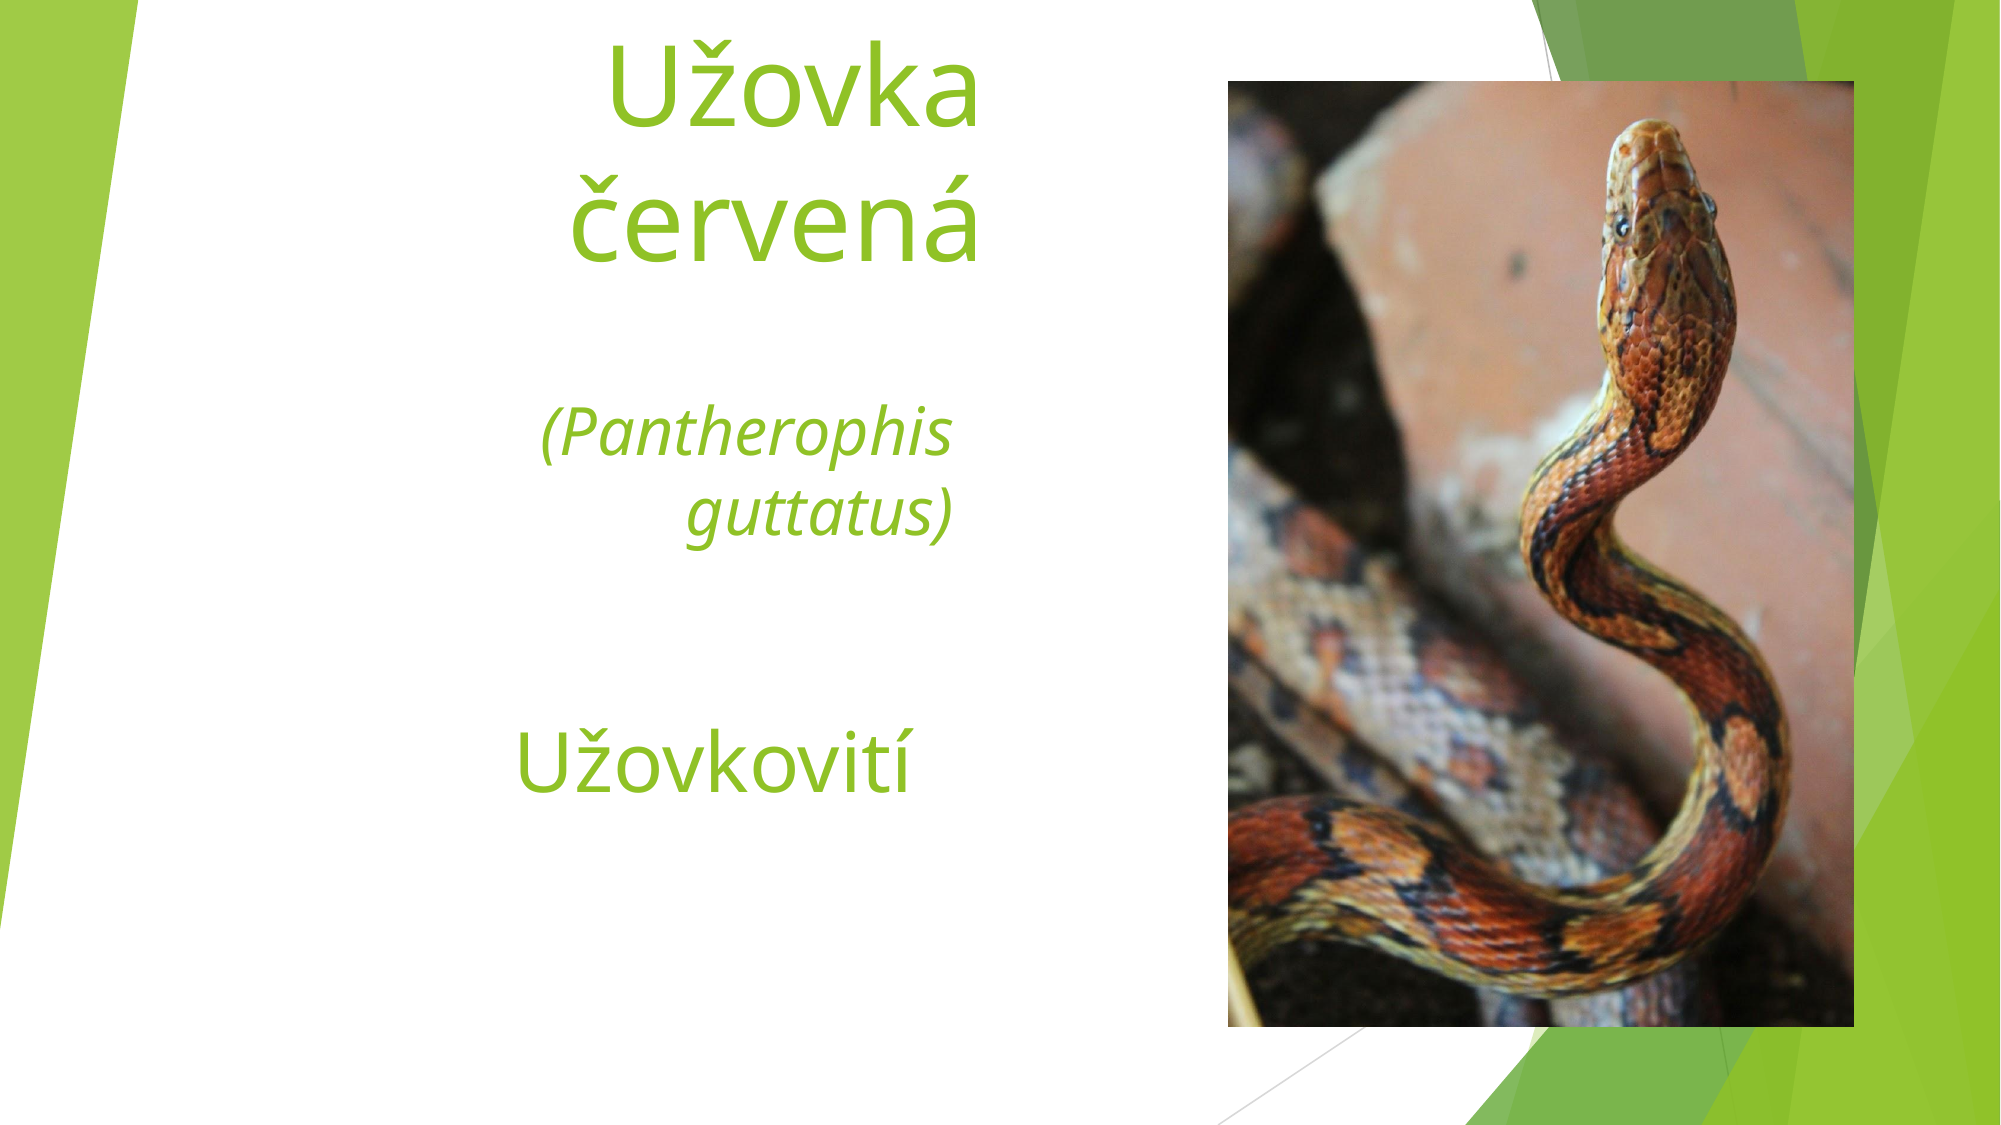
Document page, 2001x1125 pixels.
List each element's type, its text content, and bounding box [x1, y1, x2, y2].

picture [1228, 81, 1854, 1028]
subtitle (Pantherophis guttatus) [358, 381, 970, 703]
title Užovka červená [325, 120, 1001, 292]
text_box Užovkovití [499, 701, 949, 817]
